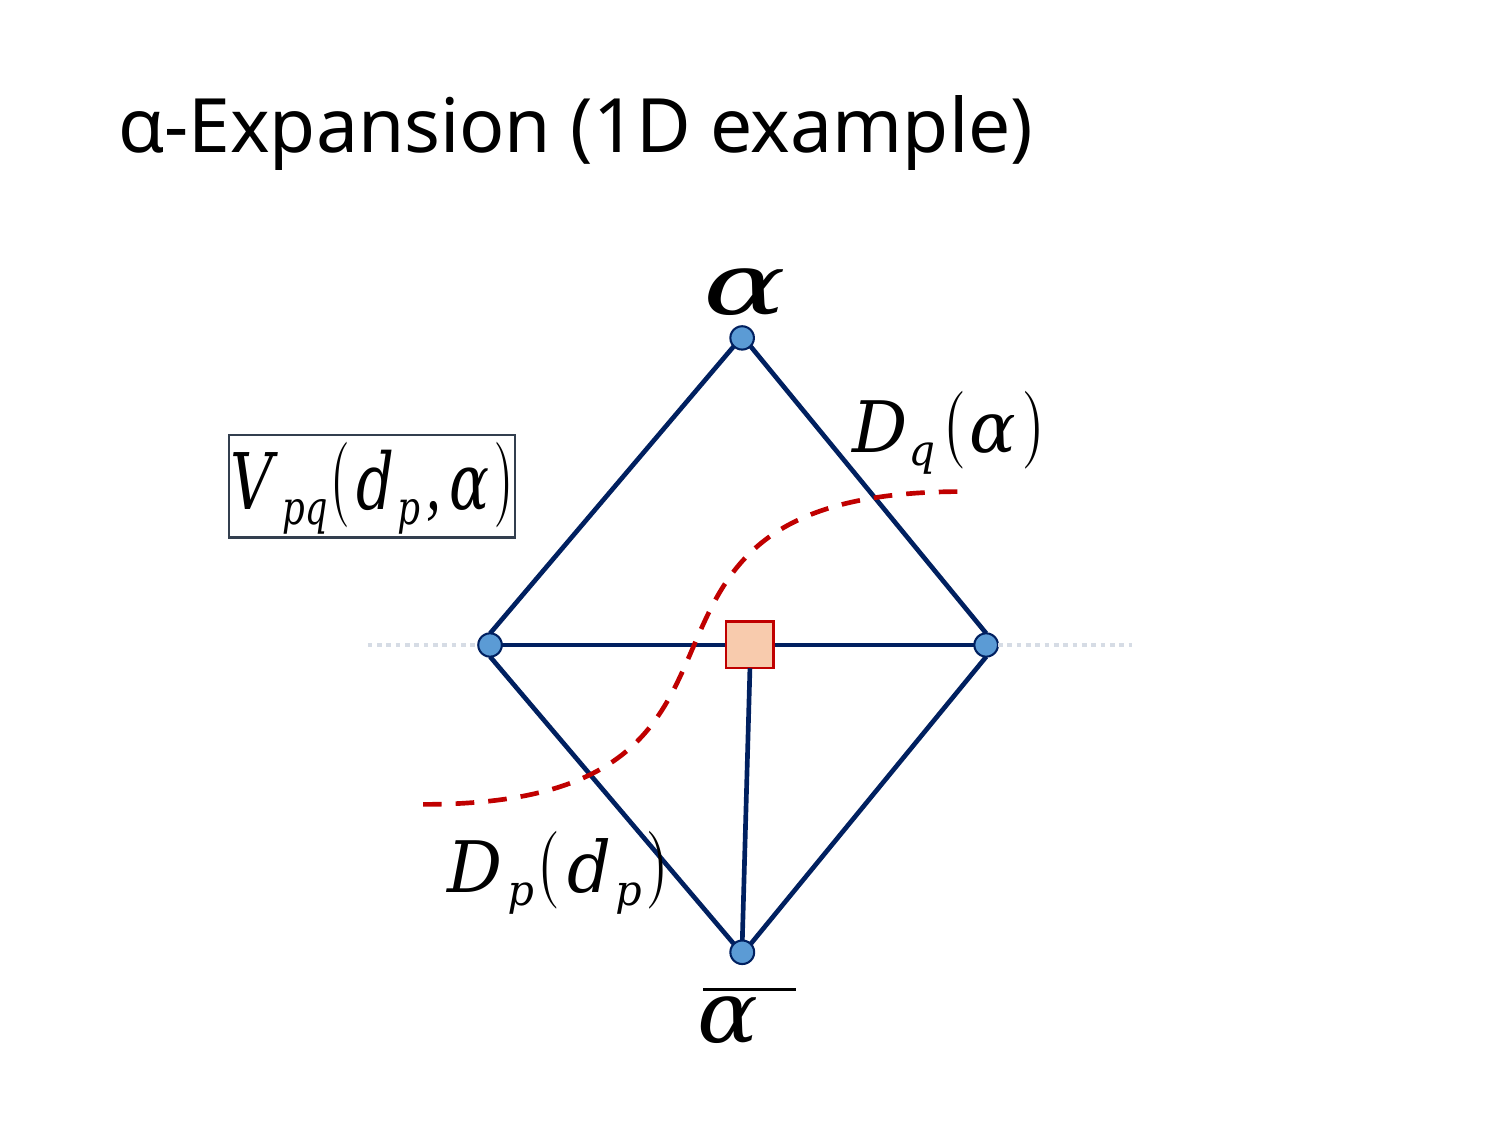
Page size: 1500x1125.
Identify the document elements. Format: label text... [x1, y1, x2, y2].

text_box [729, 939, 756, 966]
title α-Expansion (1D example) [103, 61, 1397, 196]
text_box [750, 656, 987, 944]
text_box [742, 805, 750, 941]
text_box [729, 325, 755, 351]
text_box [490, 346, 734, 491]
text_box [973, 632, 999, 658]
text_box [750, 346, 987, 634]
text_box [423, 491, 963, 805]
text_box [490, 805, 734, 944]
